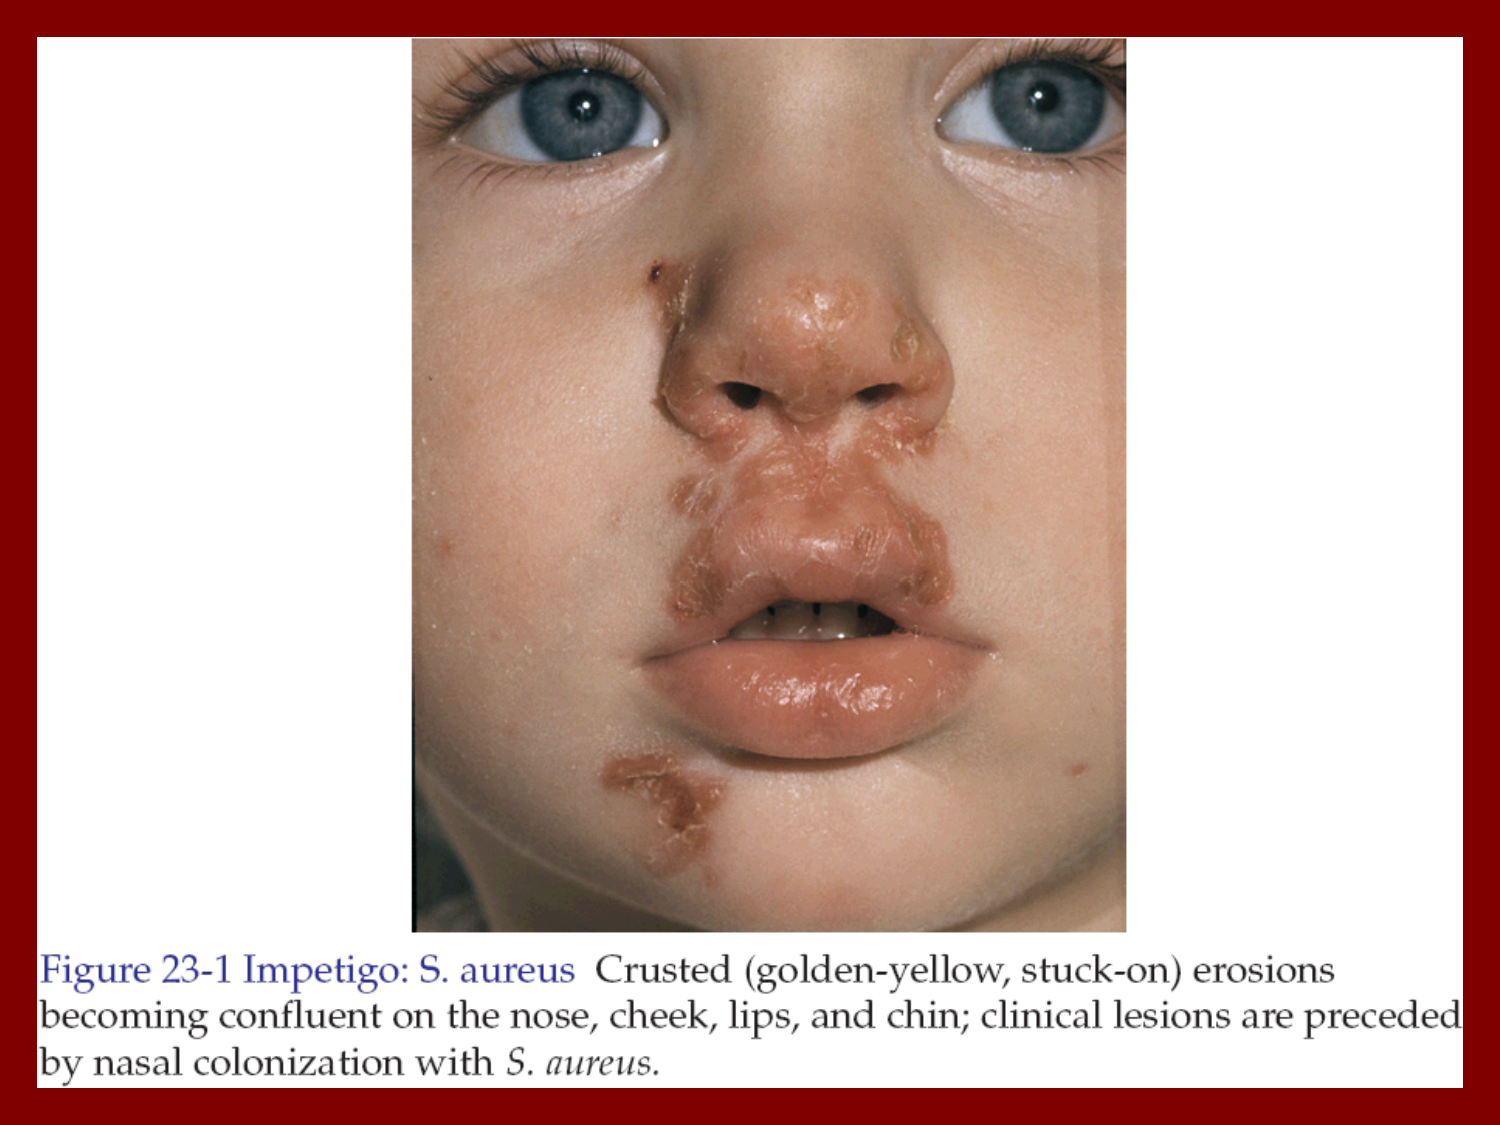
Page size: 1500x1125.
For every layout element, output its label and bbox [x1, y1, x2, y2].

picture [37, 37, 1463, 1088]
